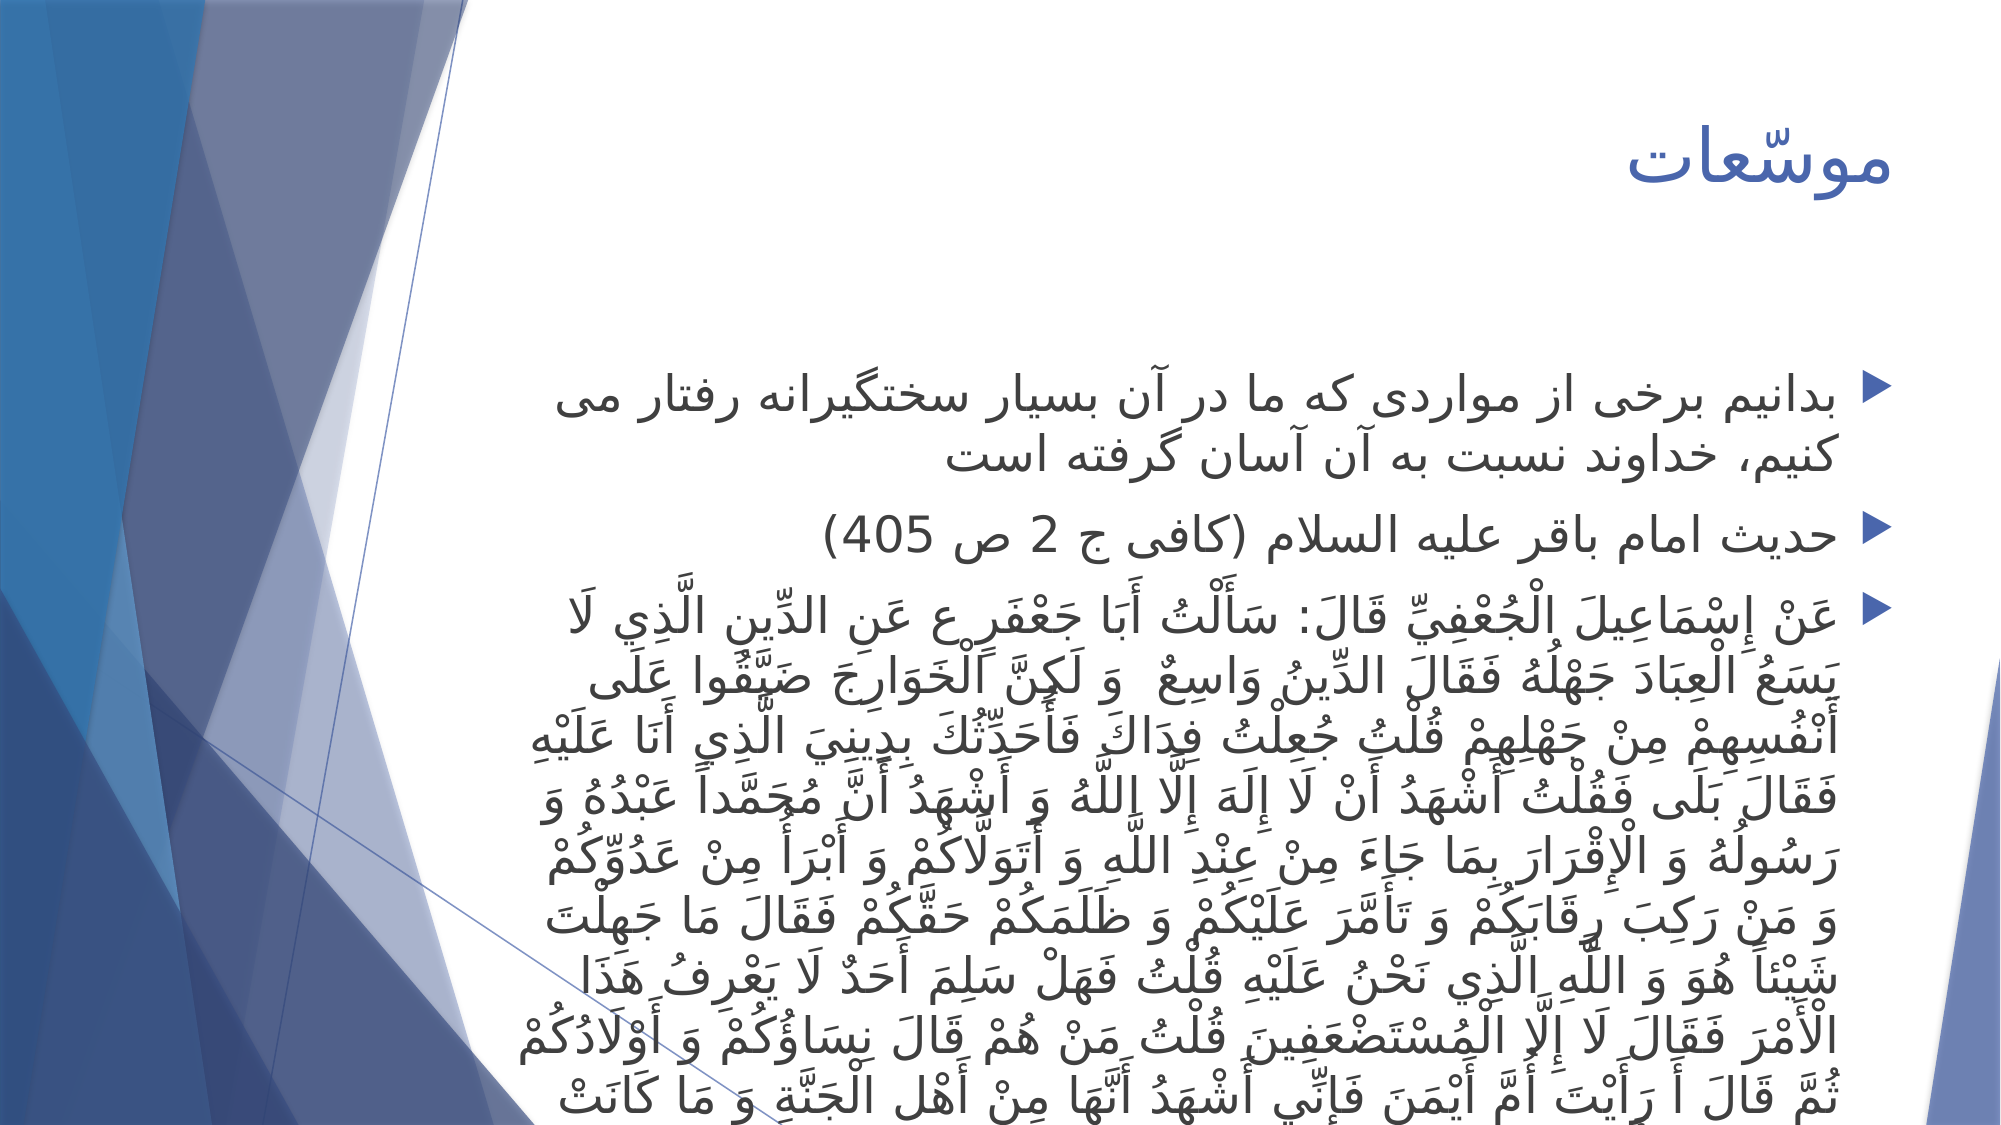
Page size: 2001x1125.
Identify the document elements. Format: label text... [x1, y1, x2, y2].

title موسّعات [501, 99, 1912, 317]
list بدانیم برخی از مواردی که ما در آن بسیار سختگیرانه رفتار می کنیم، خداوند نسبت به آن آسان گرفته است حدیث امام باقر علیه السلام (کافی ج 2 ص 405) عَنْ إِسْمَاعِيلَ الْجُعْفِيِّ قَالَ: سَأَلْتُ أَبَا جَعْفَرٍ ع عَنِ الدِّينِ الَّذِي لَا يَسَعُ الْعِبَادَ جَهْلُهُ فَقَالَ الدِّينُ وَاسِعٌ وَ لَكِنَّ الْخَوَارِجَ ضَيَّقُوا عَلَى أَنْفُسِهِمْ مِنْ جَهْلِهِمْ قُلْتُ جُعِلْتُ فِدَاكَ فَأُحَدِّثُكَ بِدِينِيَ الَّذِي أَنَا عَلَيْهِ فَقَالَ بَلَى فَقُلْتُ أَشْهَدُ أَنْ لَا إِلَهَ إِلَّا اللَّهُ وَ أَشْهَدُ أَنَّ مُحَمَّداً عَبْدُهُ وَ رَسُولُهُ وَ الْإِقْرَارَ بِمَا جَاءَ مِنْ عِنْدِ اللَّهِ وَ أَتَوَلَّاكُمْ وَ أَبْرَأُ مِنْ عَدُوِّكُمْ وَ مَنْ رَكِبَ رِقَابَكُمْ وَ تَأَمَّرَ عَلَيْكُمْ وَ ظَلَمَكُمْ حَقَّكُمْ فَقَالَ مَا جَهِلْتَ شَيْئاً هُوَ وَ اللَّهِ الَّذِي نَحْنُ عَلَيْهِ قُلْتُ فَهَلْ سَلِمَ أَحَدٌ لَا يَعْرِفُ هَذَا الْأَمْرَ فَقَالَ لَا إِلَّا الْمُسْتَضْعَفِينَ قُلْتُ مَنْ هُمْ قَالَ نِسَاؤُكُمْ وَ أَوْلَادُكُمْ ثُمَّ قَالَ أَ رَأَيْتَ أُمَّ أَيْمَنَ فَإِنِّي أَشْهَدُ أَنَّهَا مِنْ أَهْلِ الْجَنَّةِ وَ مَا كَانَتْ تَعْرِفُ مَا أَنْتُمْ عَلَيْهِ. [501, 354, 1912, 992]
